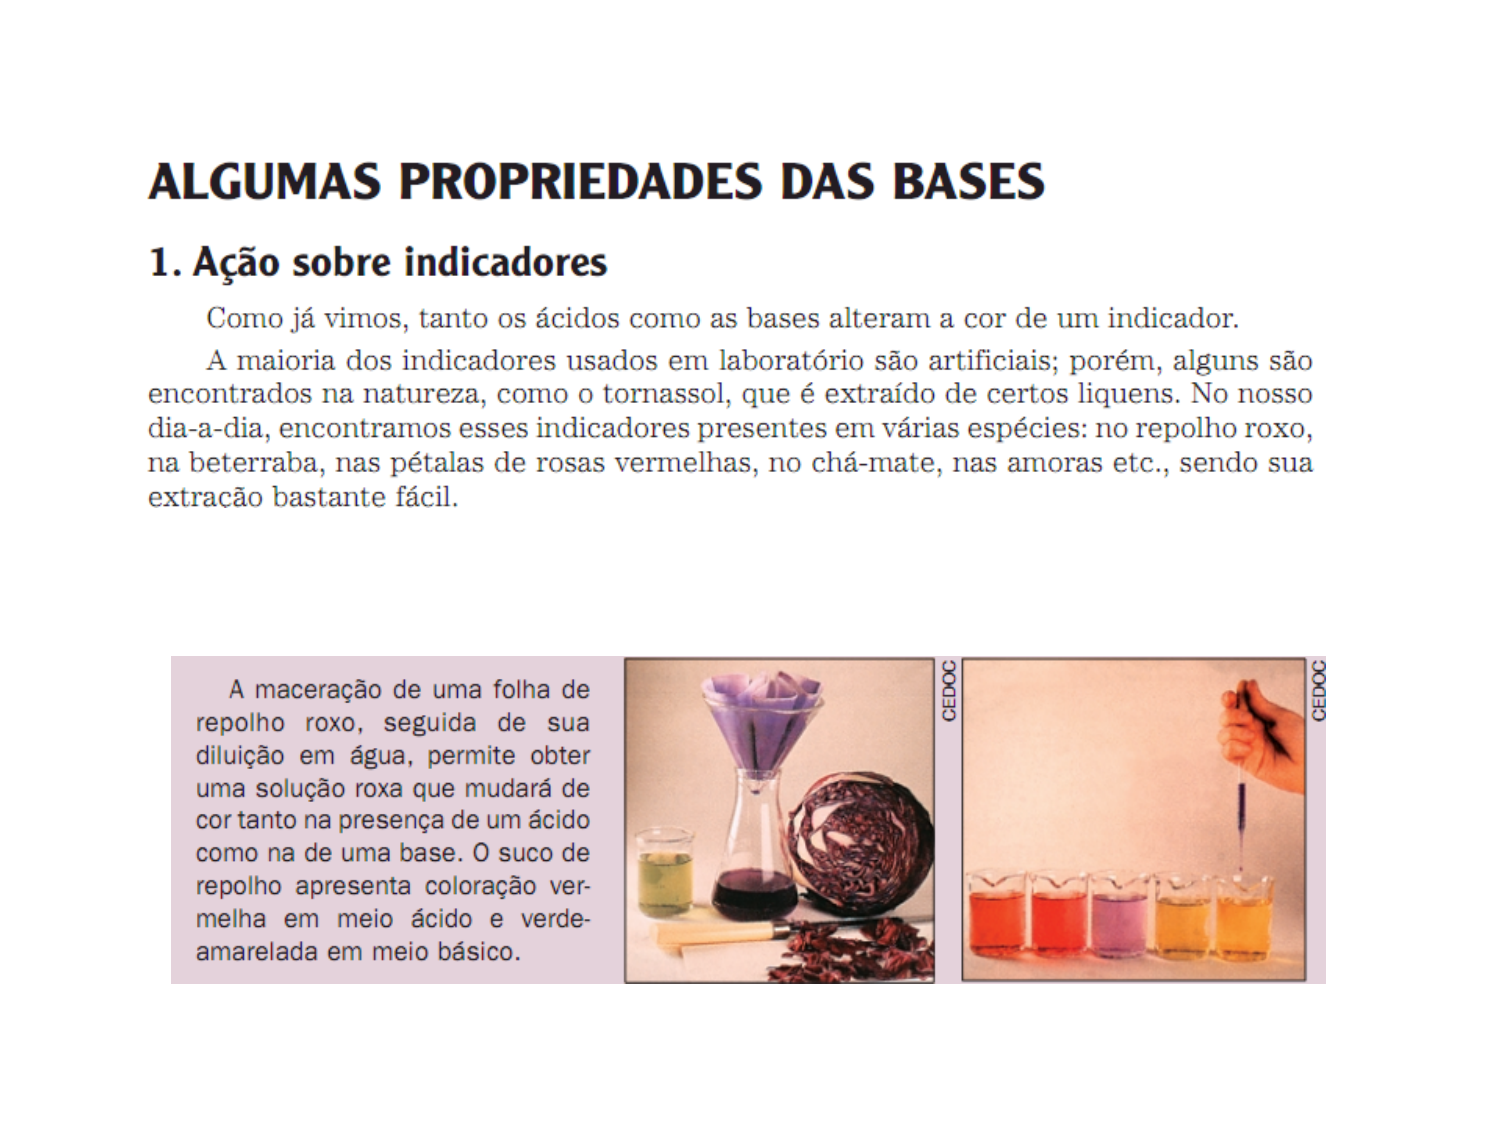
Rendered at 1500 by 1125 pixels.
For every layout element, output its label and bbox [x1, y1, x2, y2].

picture [111, 160, 1338, 508]
picture [170, 656, 1326, 984]
